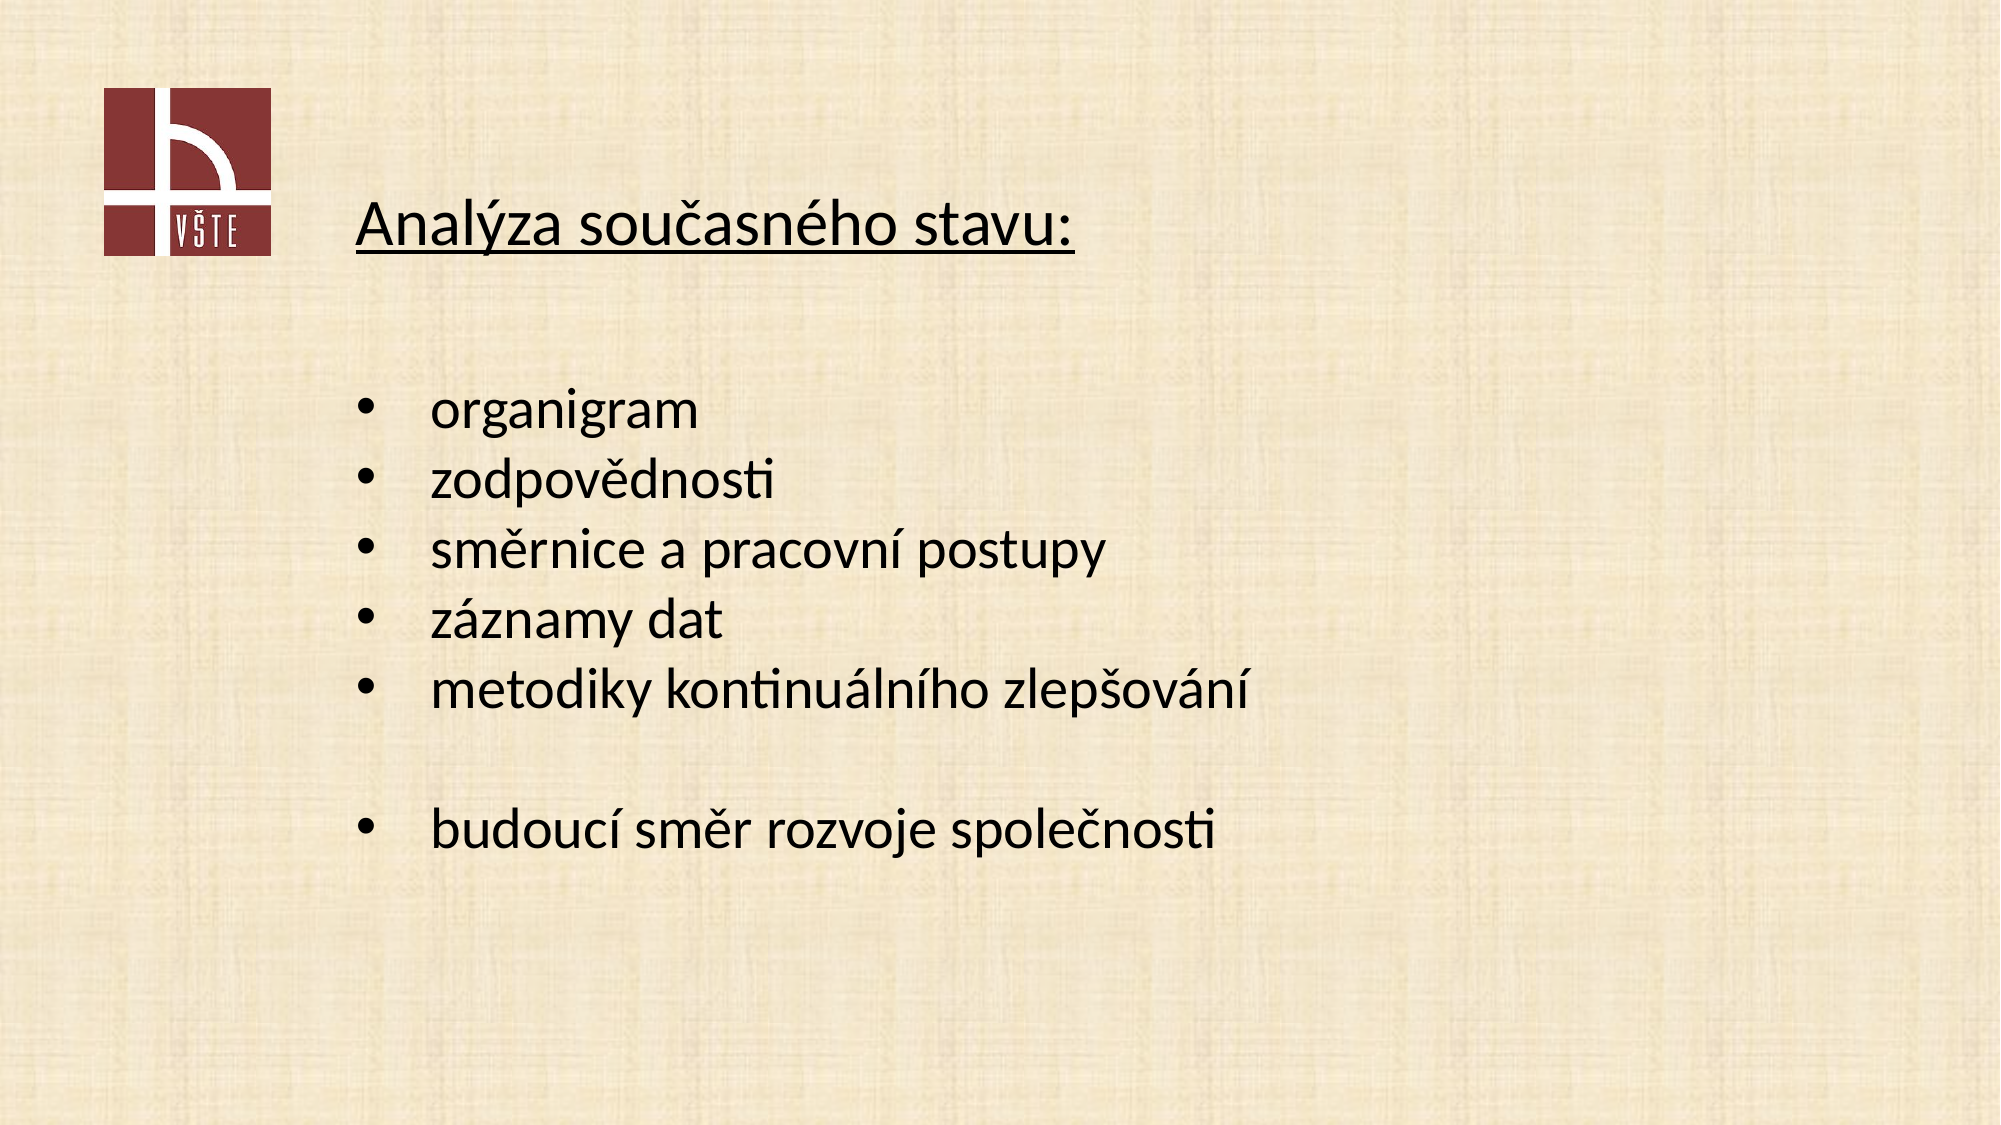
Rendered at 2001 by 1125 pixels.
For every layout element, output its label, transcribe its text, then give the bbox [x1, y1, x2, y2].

text_box organigram zodpovědnosti směrnice a pracovní postupy záznamy dat metodiky kontinuálního zlepšování budoucí směr rozvoje společnosti [341, 362, 1926, 1125]
text_box Analýza současného stavu: [341, 171, 1416, 267]
picture [104, 88, 271, 256]
